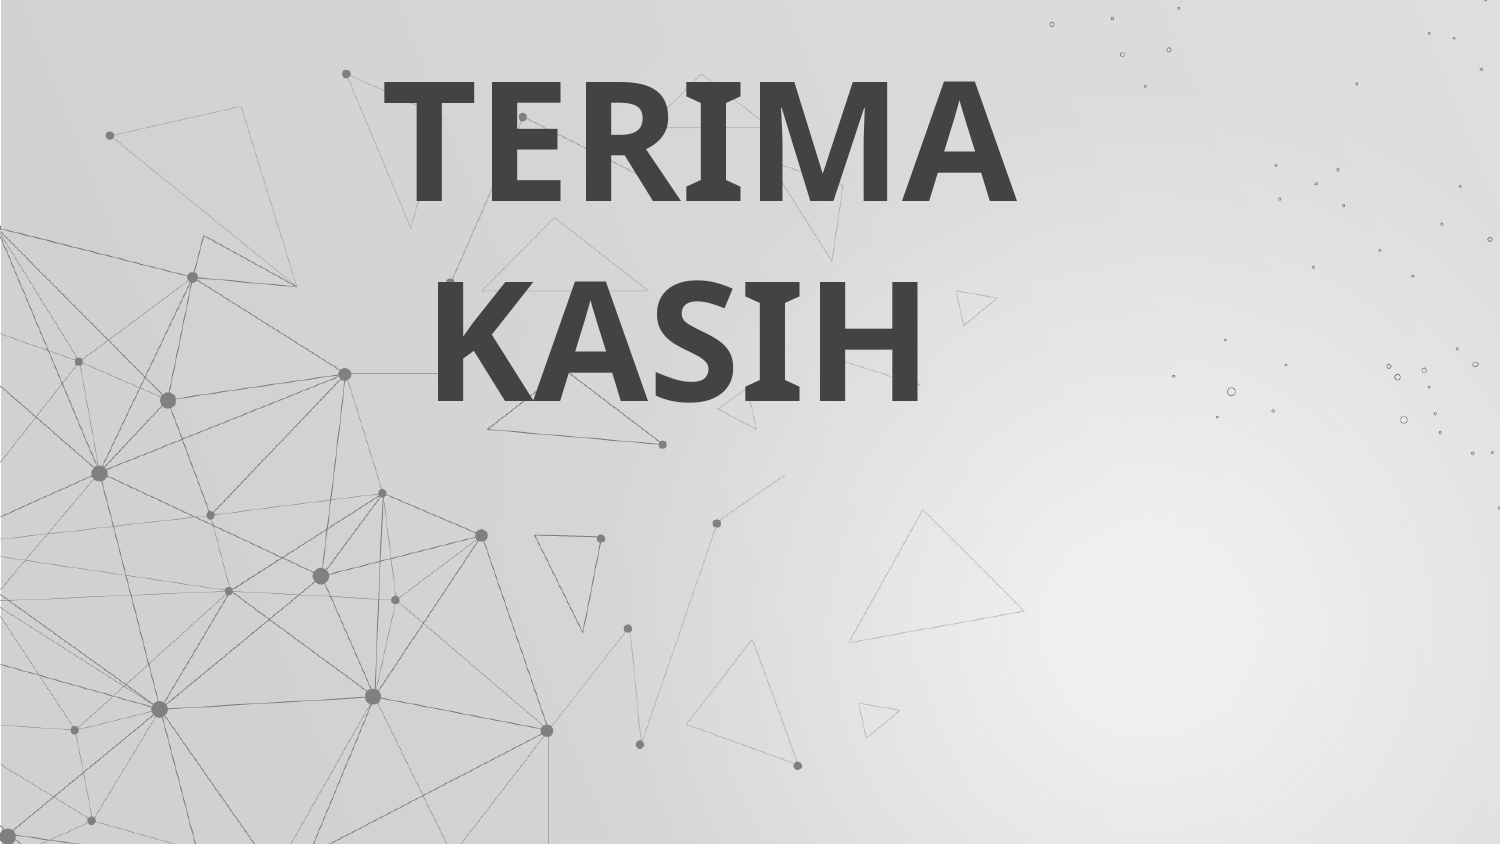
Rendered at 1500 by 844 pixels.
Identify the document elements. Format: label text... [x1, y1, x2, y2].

title TERIMA KASIH [134, 311, 1265, 451]
picture [0, 0, 1500, 844]
